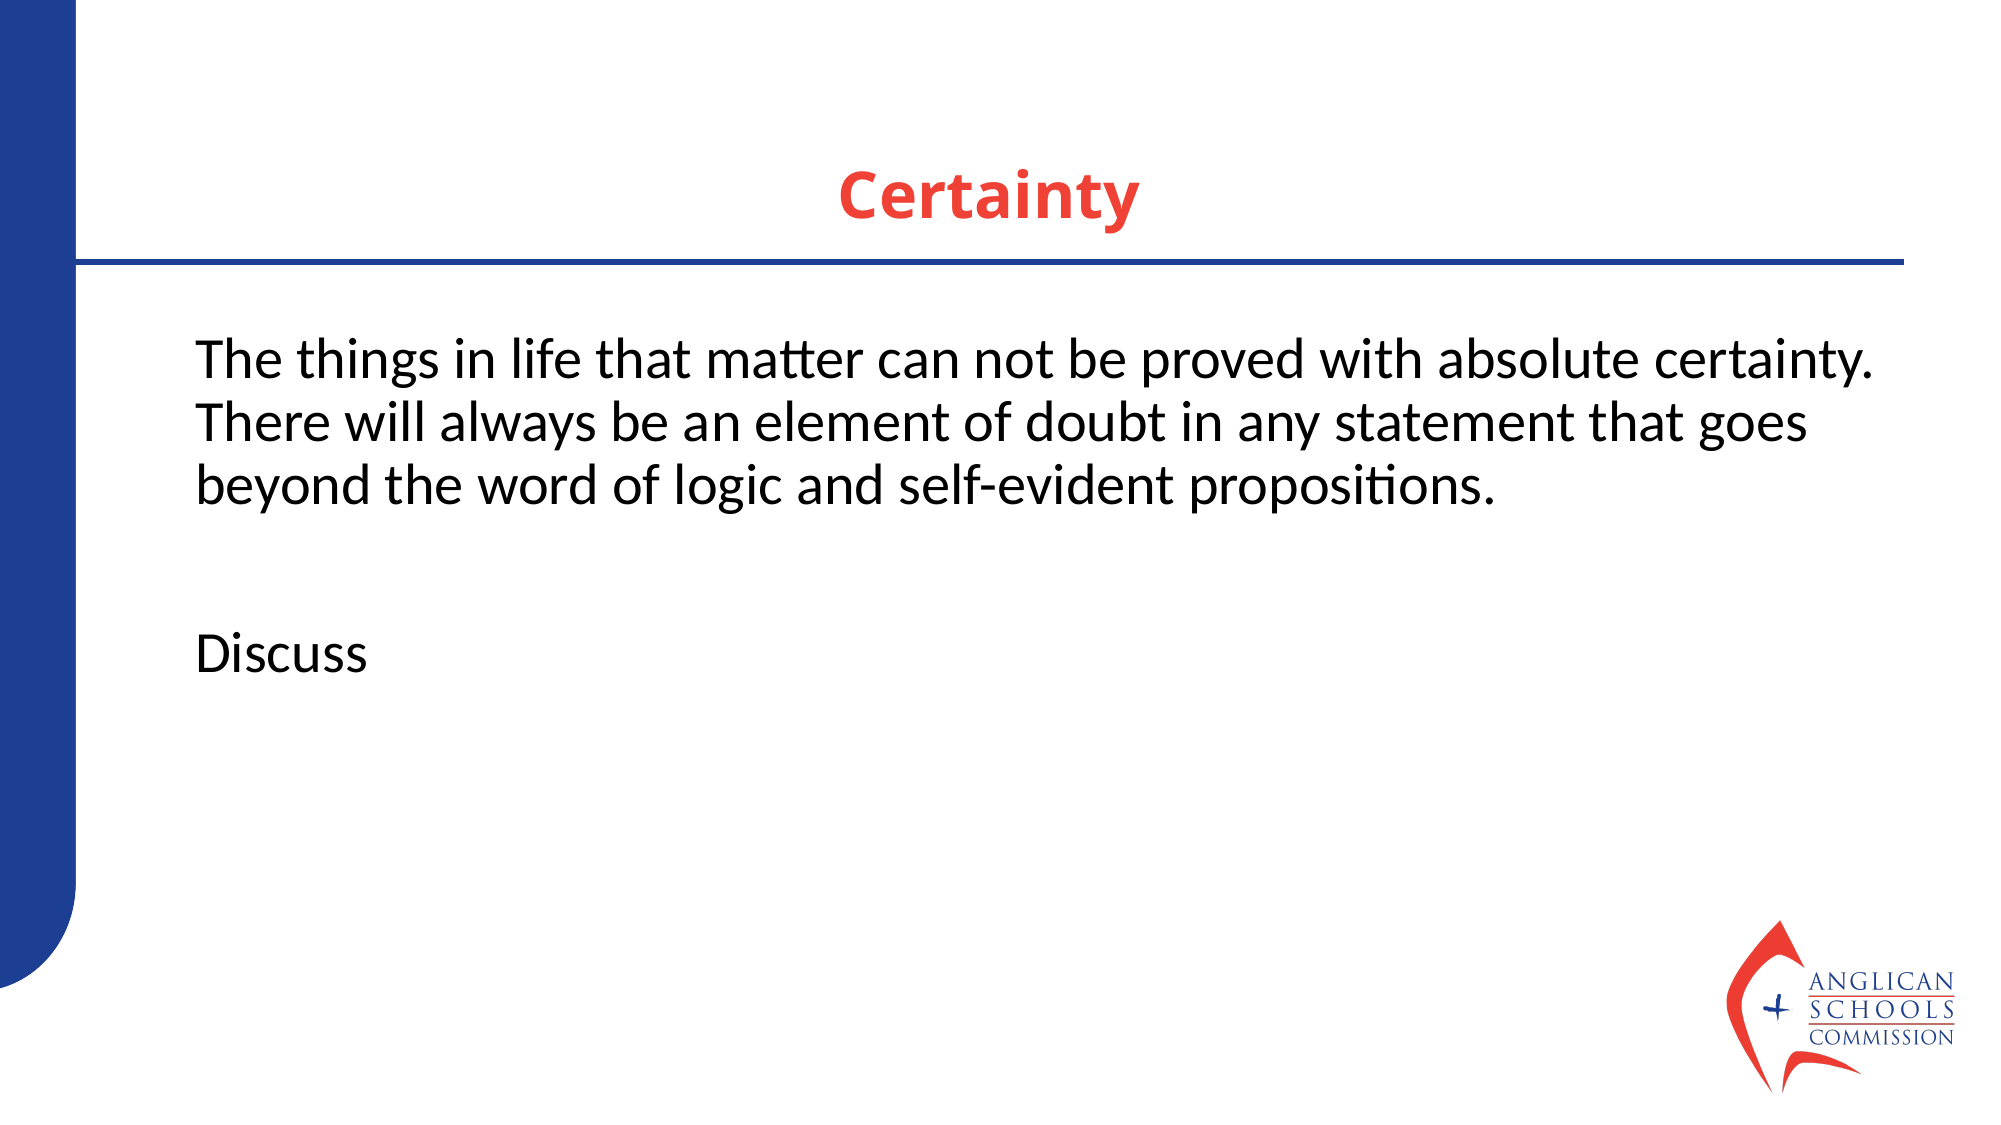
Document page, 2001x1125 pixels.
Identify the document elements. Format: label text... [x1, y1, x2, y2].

title Certainty [75, 85, 1904, 241]
picture [0, 0, 1500, 1125]
list The things in life that matter can not be proved with absolute certainty. There will always be an element of doubt in any statement that goes beyond the word of logic and self-evident propositions. Discuss [180, 321, 1904, 965]
